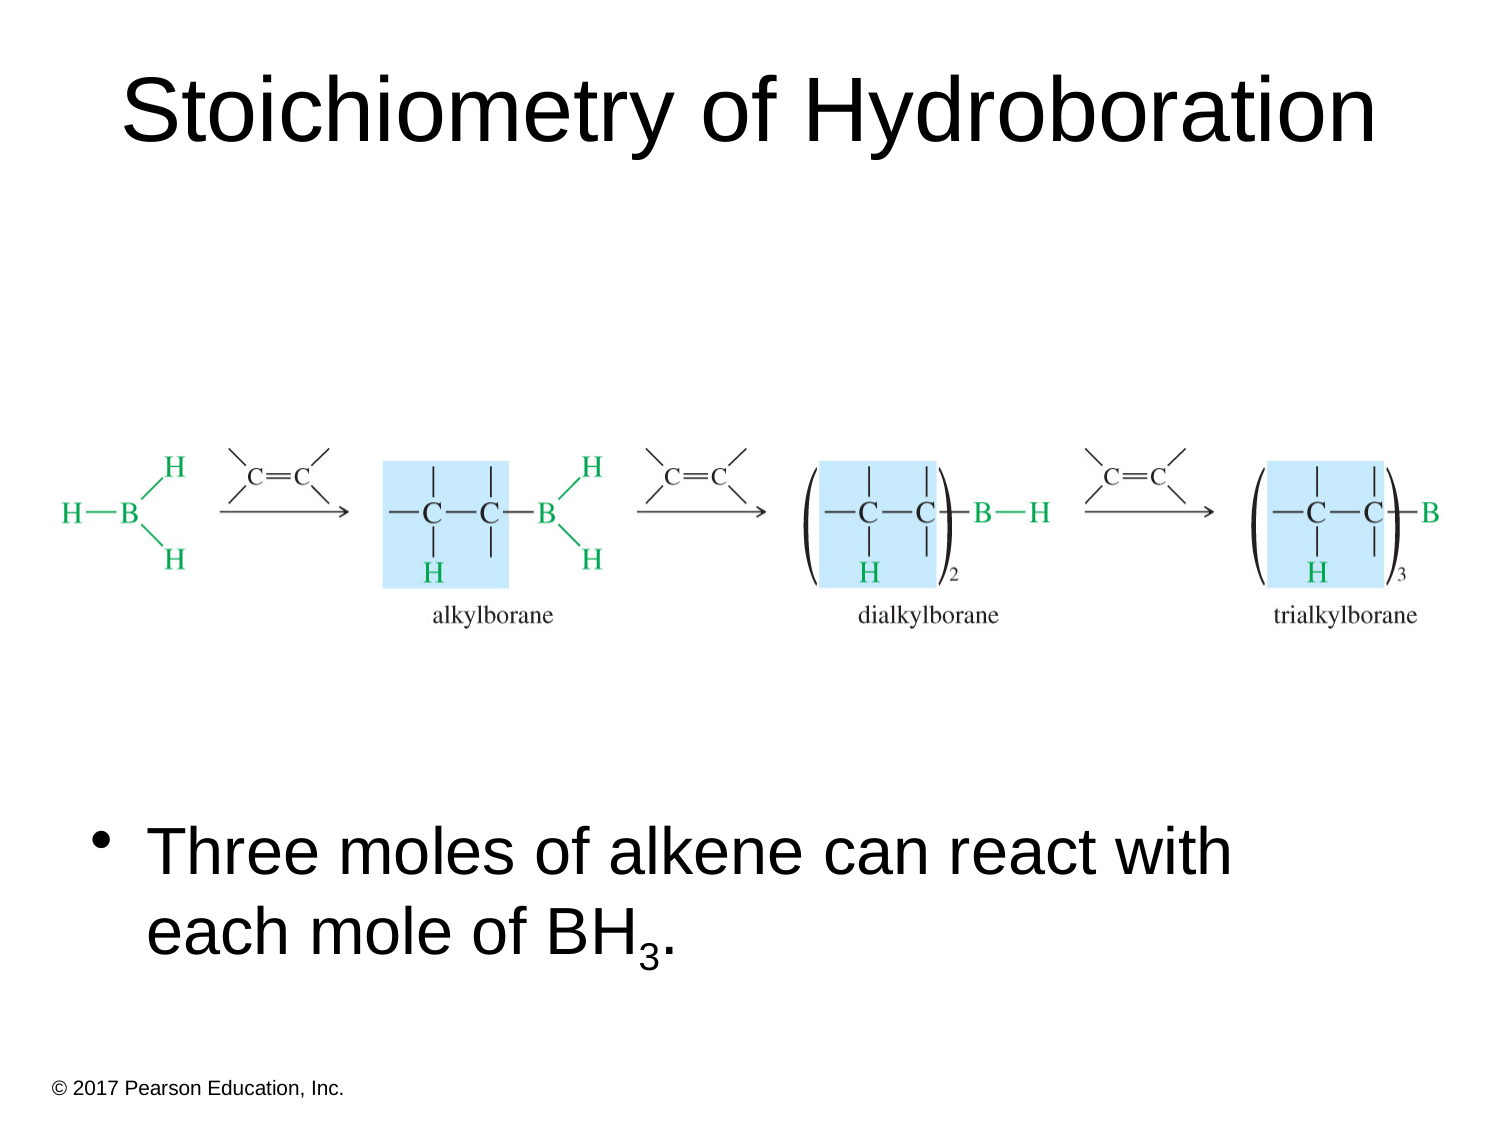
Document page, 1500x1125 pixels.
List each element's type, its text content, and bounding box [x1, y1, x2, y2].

title Stoichiometry of Hydroboration [99, 41, 1400, 230]
picture [49, 437, 1451, 635]
list Three moles of alkene can react with each mole of BH3. [75, 800, 1350, 977]
